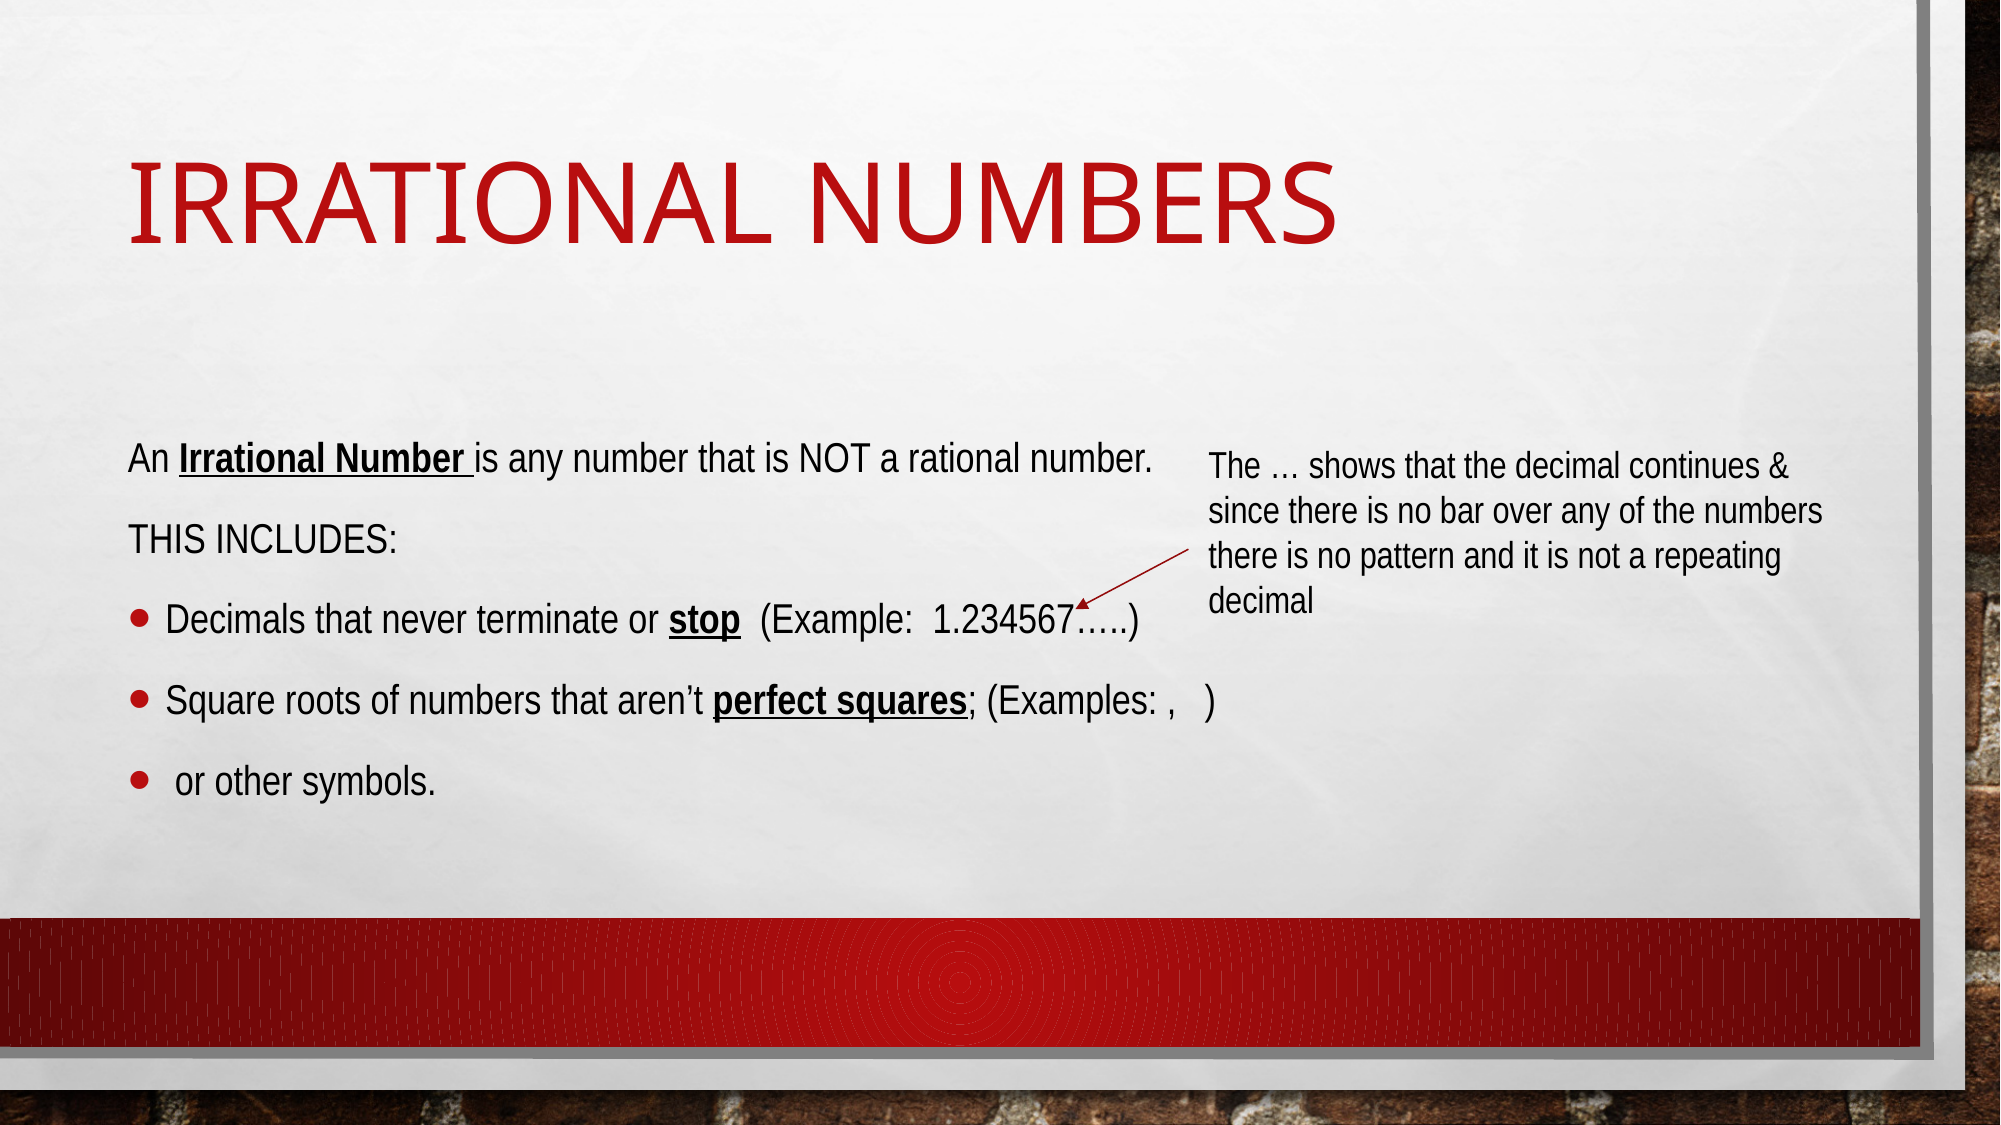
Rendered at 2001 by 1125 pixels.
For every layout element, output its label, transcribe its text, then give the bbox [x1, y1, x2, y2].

text_box The … shows that the decimal continues & since there is no bar over any of the numbers there is no pattern and it is not a repeating decimal [1193, 433, 1839, 629]
title Irrational Numbers [112, 112, 1818, 302]
picture [0, 0, 2000, 1125]
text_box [1075, 548, 1189, 610]
